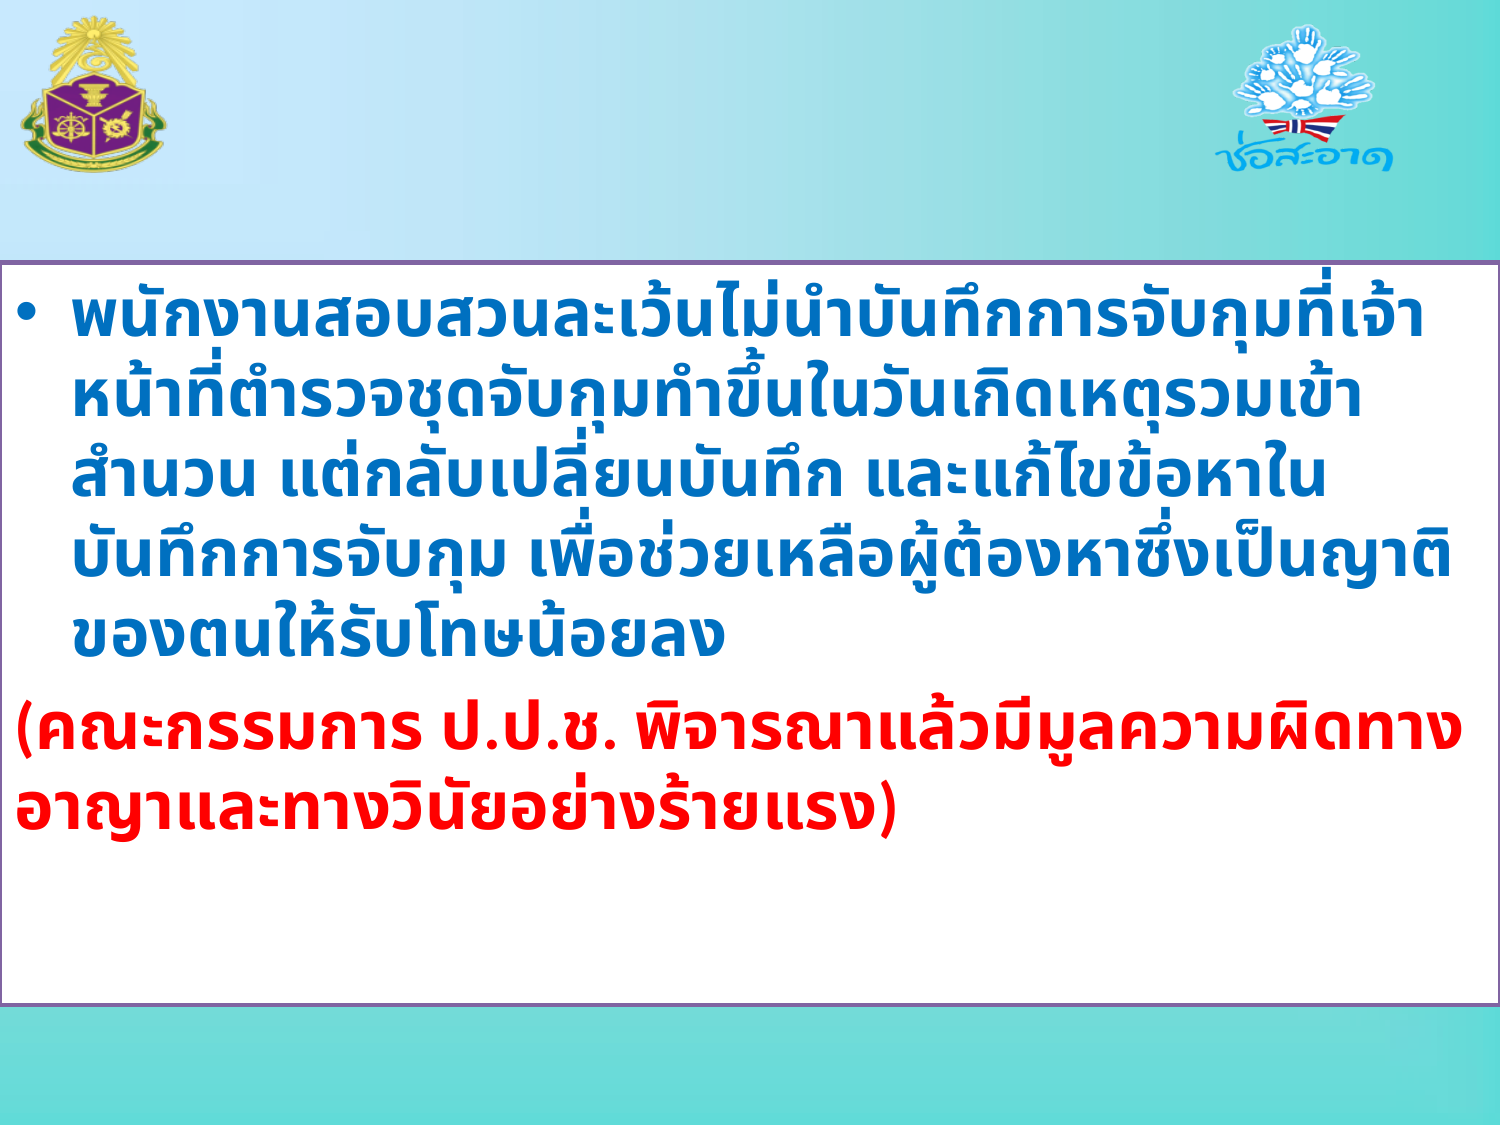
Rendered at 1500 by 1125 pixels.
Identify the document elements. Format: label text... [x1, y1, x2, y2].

picture [18, 12, 169, 173]
list พนักงานสอบสวนละเว้นไม่นำบันทึกการจับกุมที่เจ้าหน้าที่ตำรวจชุดจับกุมทำขึ้นในวันเกิดเหตุรวมเข้าสำนวน แต่กลับเปลี่ยนบันทึก และแก้ไขข้อหาในบันทึกการจับกุม เพื่อช่วยเหลือผู้ต้องหาซึ่งเป็นญาติของตนให้รับโทษน้อยลง (คณะกรรมการ ป.ป.ช. พิจารณาแล้วมีมูลความผิดทางอาญาและทางวินัยอย่างร้ายแรง) [0, 260, 1500, 1007]
picture [1210, 20, 1399, 174]
